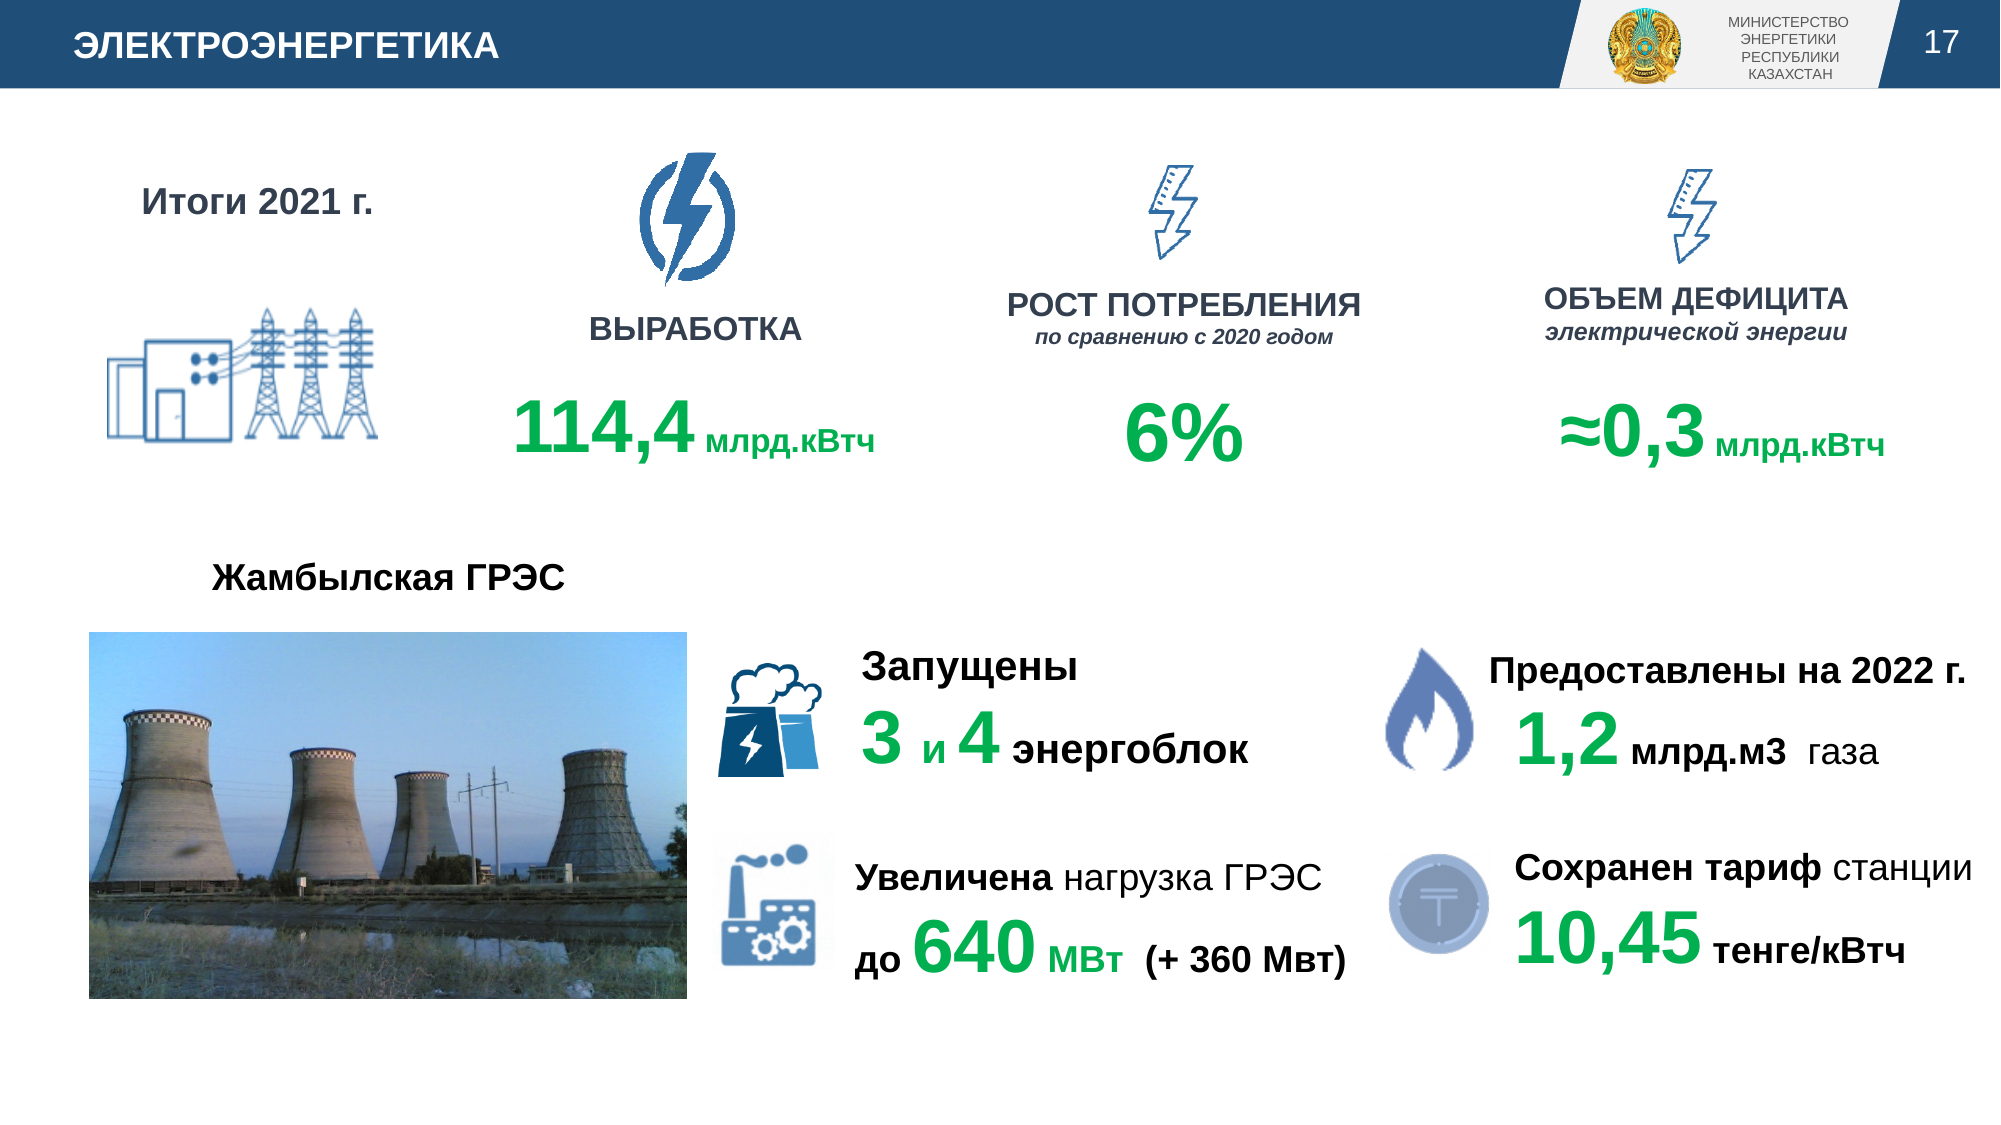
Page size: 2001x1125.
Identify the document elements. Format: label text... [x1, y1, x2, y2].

picture [89, 631, 854, 999]
text_box [0, 0, 1579, 89]
text_box МИНИСТЕРСТВО ЭНЕРГЕТИКИ РЕСПУБЛИКИ КАЗАХСТАН [1697, 5, 1884, 90]
text_box Сохранен тариф станции 10,45 тенге/кВтч [1499, 835, 1989, 986]
text_box Жамбылская ГРЭС [197, 546, 581, 606]
text_box [1557, 0, 1902, 90]
picture [1608, 8, 1681, 84]
text_box [1884, 71, 2000, 89]
picture [1384, 849, 1494, 960]
text_box 1,2 млрд.м3 газа [1501, 699, 1905, 787]
text_box Увеличена нагрузка ГРЭС до 640 МВт (+ 360 Мвт) [840, 845, 1402, 996]
text_box ЭЛЕКТРОЭНЕРГЕТИКА [0, 13, 1560, 74]
slide_number 17 [1883, 10, 2000, 71]
text_box Запущены 3 и 4 энергоблок [854, 631, 1373, 787]
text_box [107, 130, 1945, 546]
text_box [1899, 0, 2000, 10]
text_box Предоставлены на 2022 г. [1473, 639, 1982, 699]
picture [712, 832, 835, 970]
picture [1367, 647, 1493, 773]
